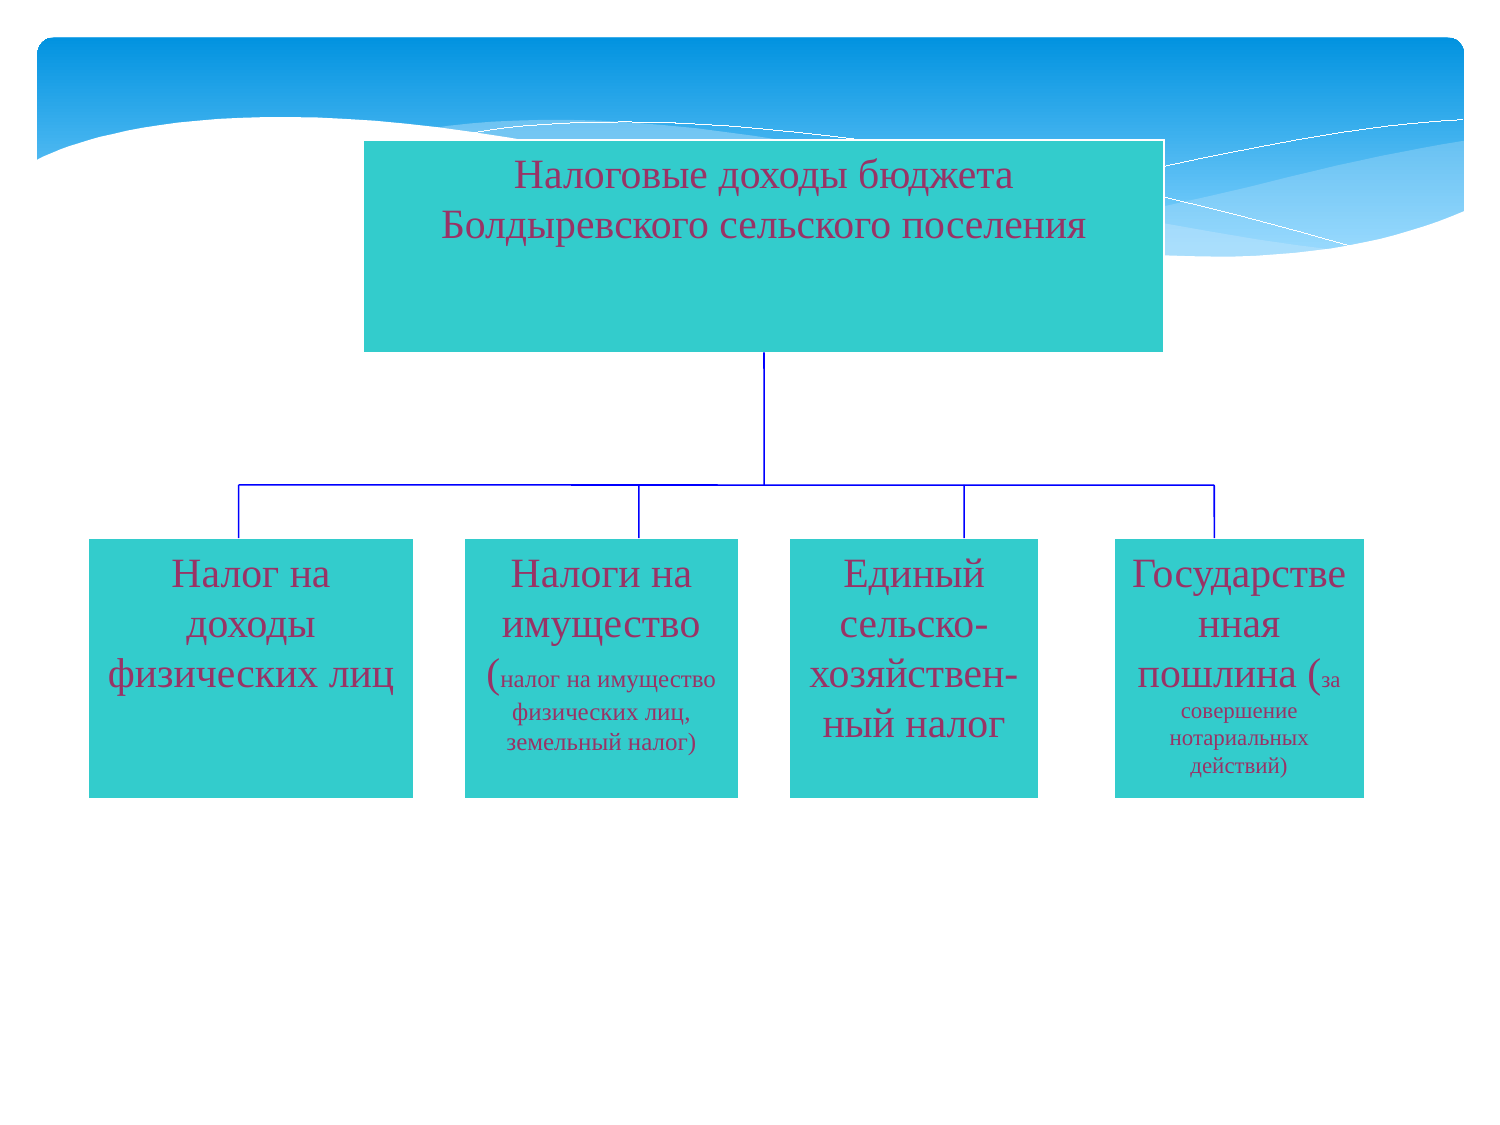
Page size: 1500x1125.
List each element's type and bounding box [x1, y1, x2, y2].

text_box [88, 113, 1365, 937]
